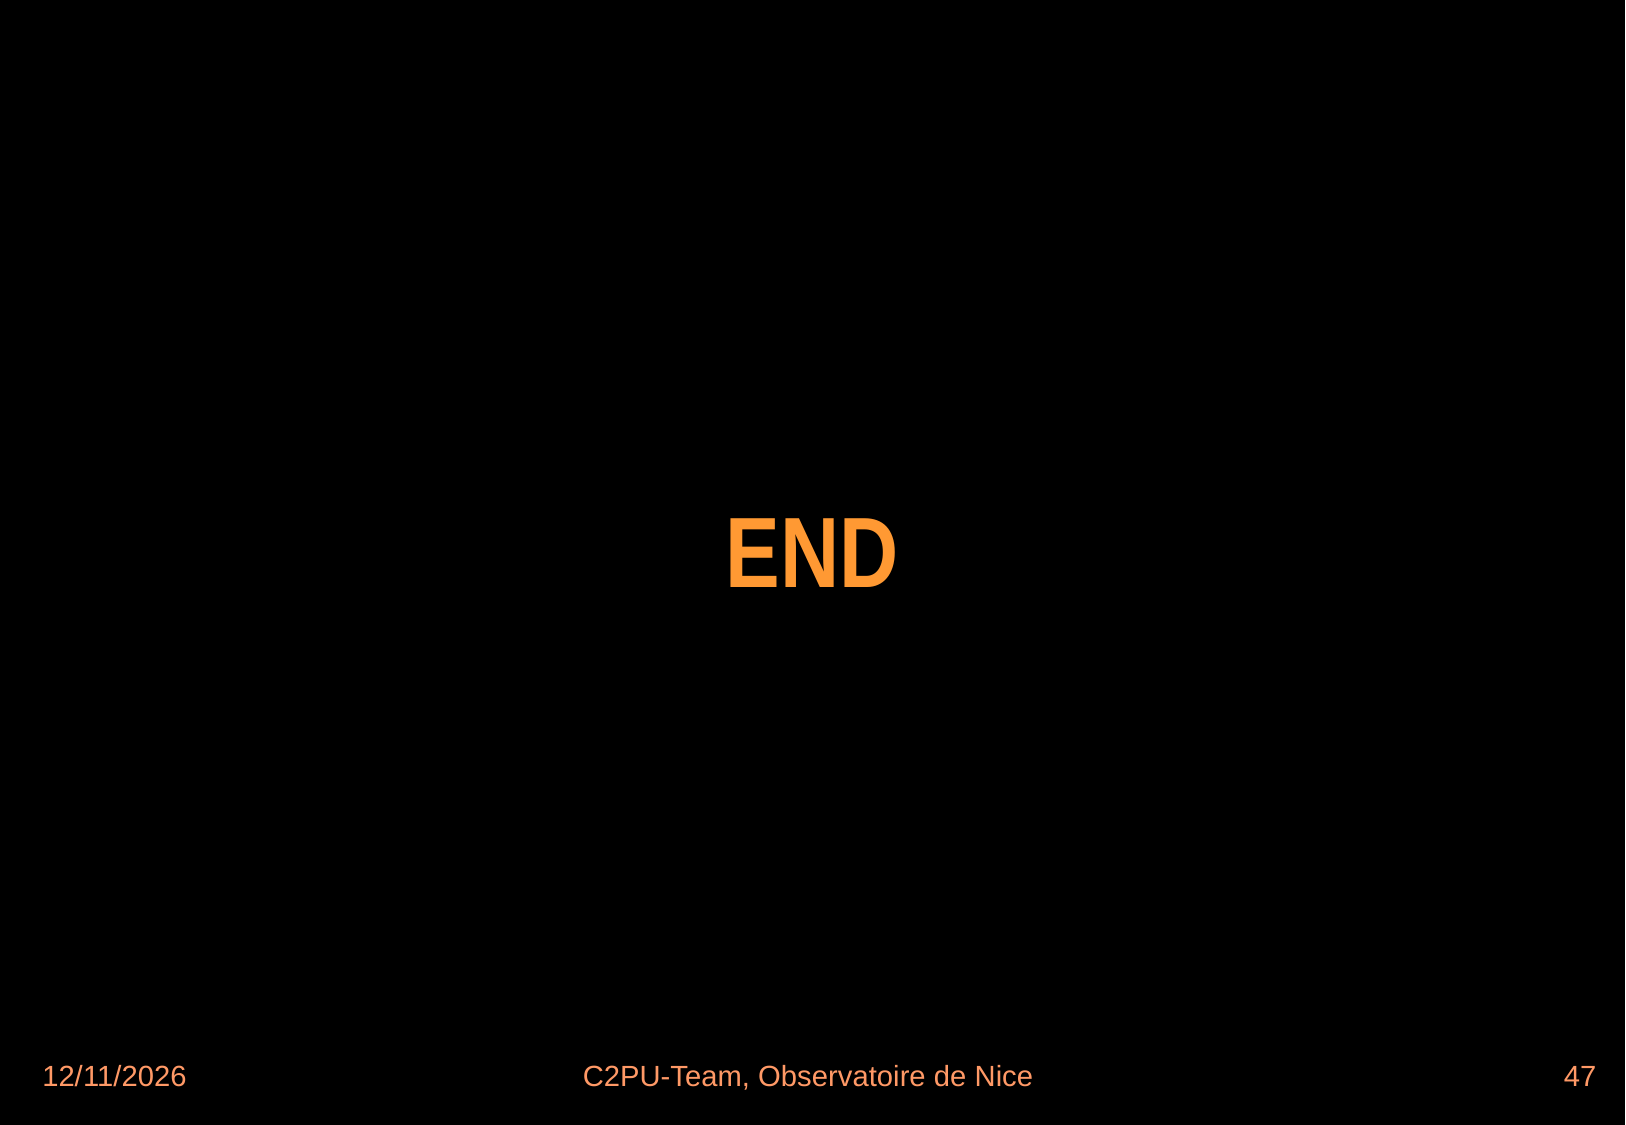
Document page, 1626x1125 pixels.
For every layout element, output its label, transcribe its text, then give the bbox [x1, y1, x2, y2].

title END [138, 468, 1487, 657]
footer C2PU-Team, Observatoire de Nice [551, 1037, 1066, 1113]
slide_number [27, 1037, 366, 1113]
slide_number 47 [1272, 1037, 1612, 1113]
